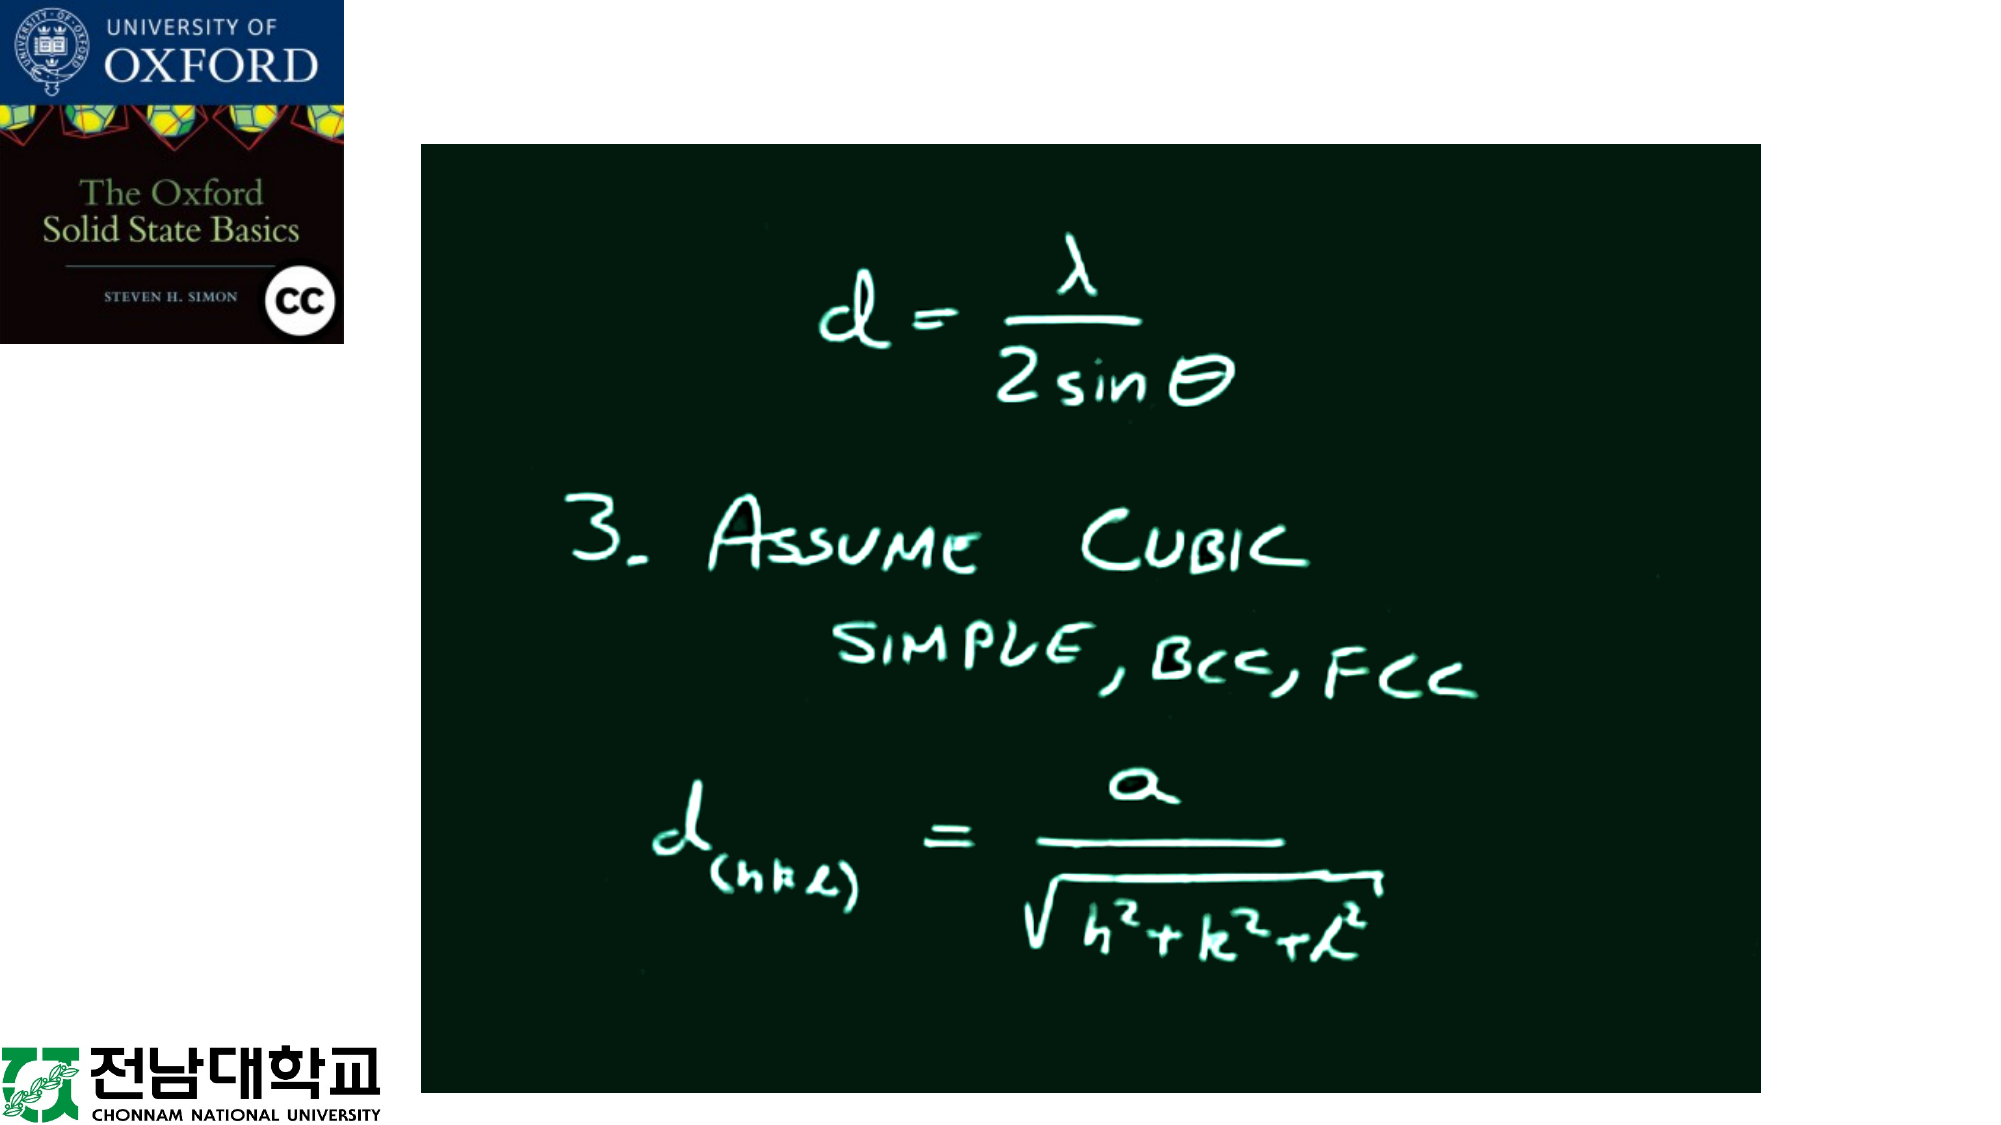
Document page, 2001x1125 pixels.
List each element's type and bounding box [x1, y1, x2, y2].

picture [2, 1045, 381, 1123]
picture [421, 144, 1761, 1093]
picture [0, 0, 344, 344]
